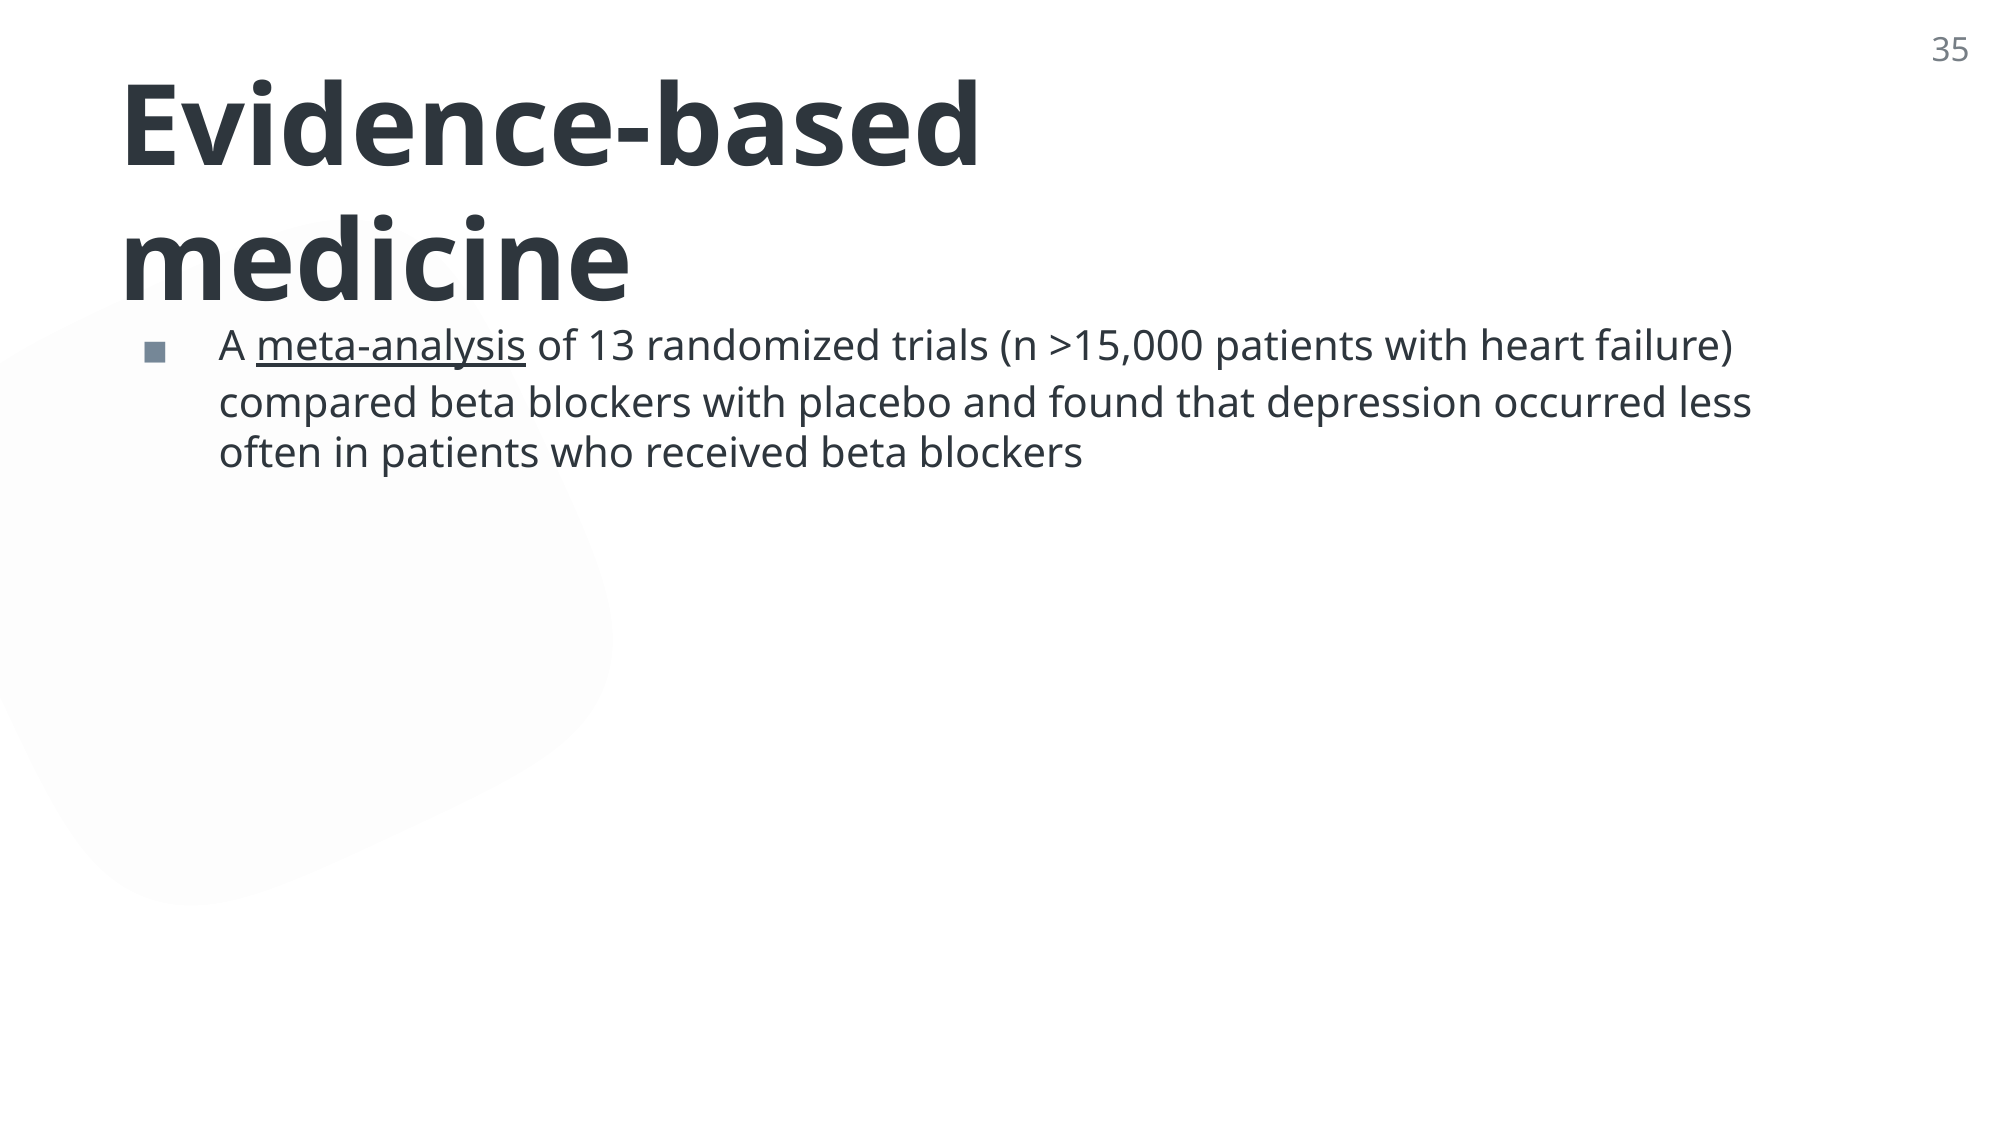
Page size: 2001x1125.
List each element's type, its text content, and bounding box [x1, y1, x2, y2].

title Evidence-based medicine [118, 114, 1520, 262]
slide_number 35 [1849, 28, 1970, 115]
list A meta-analysis of 13 randomized trials (n >15,000 patients with heart failure) compared beta blockers with placebo and found that depression occurred less often in patients who received beta blockers [118, 318, 1850, 977]
